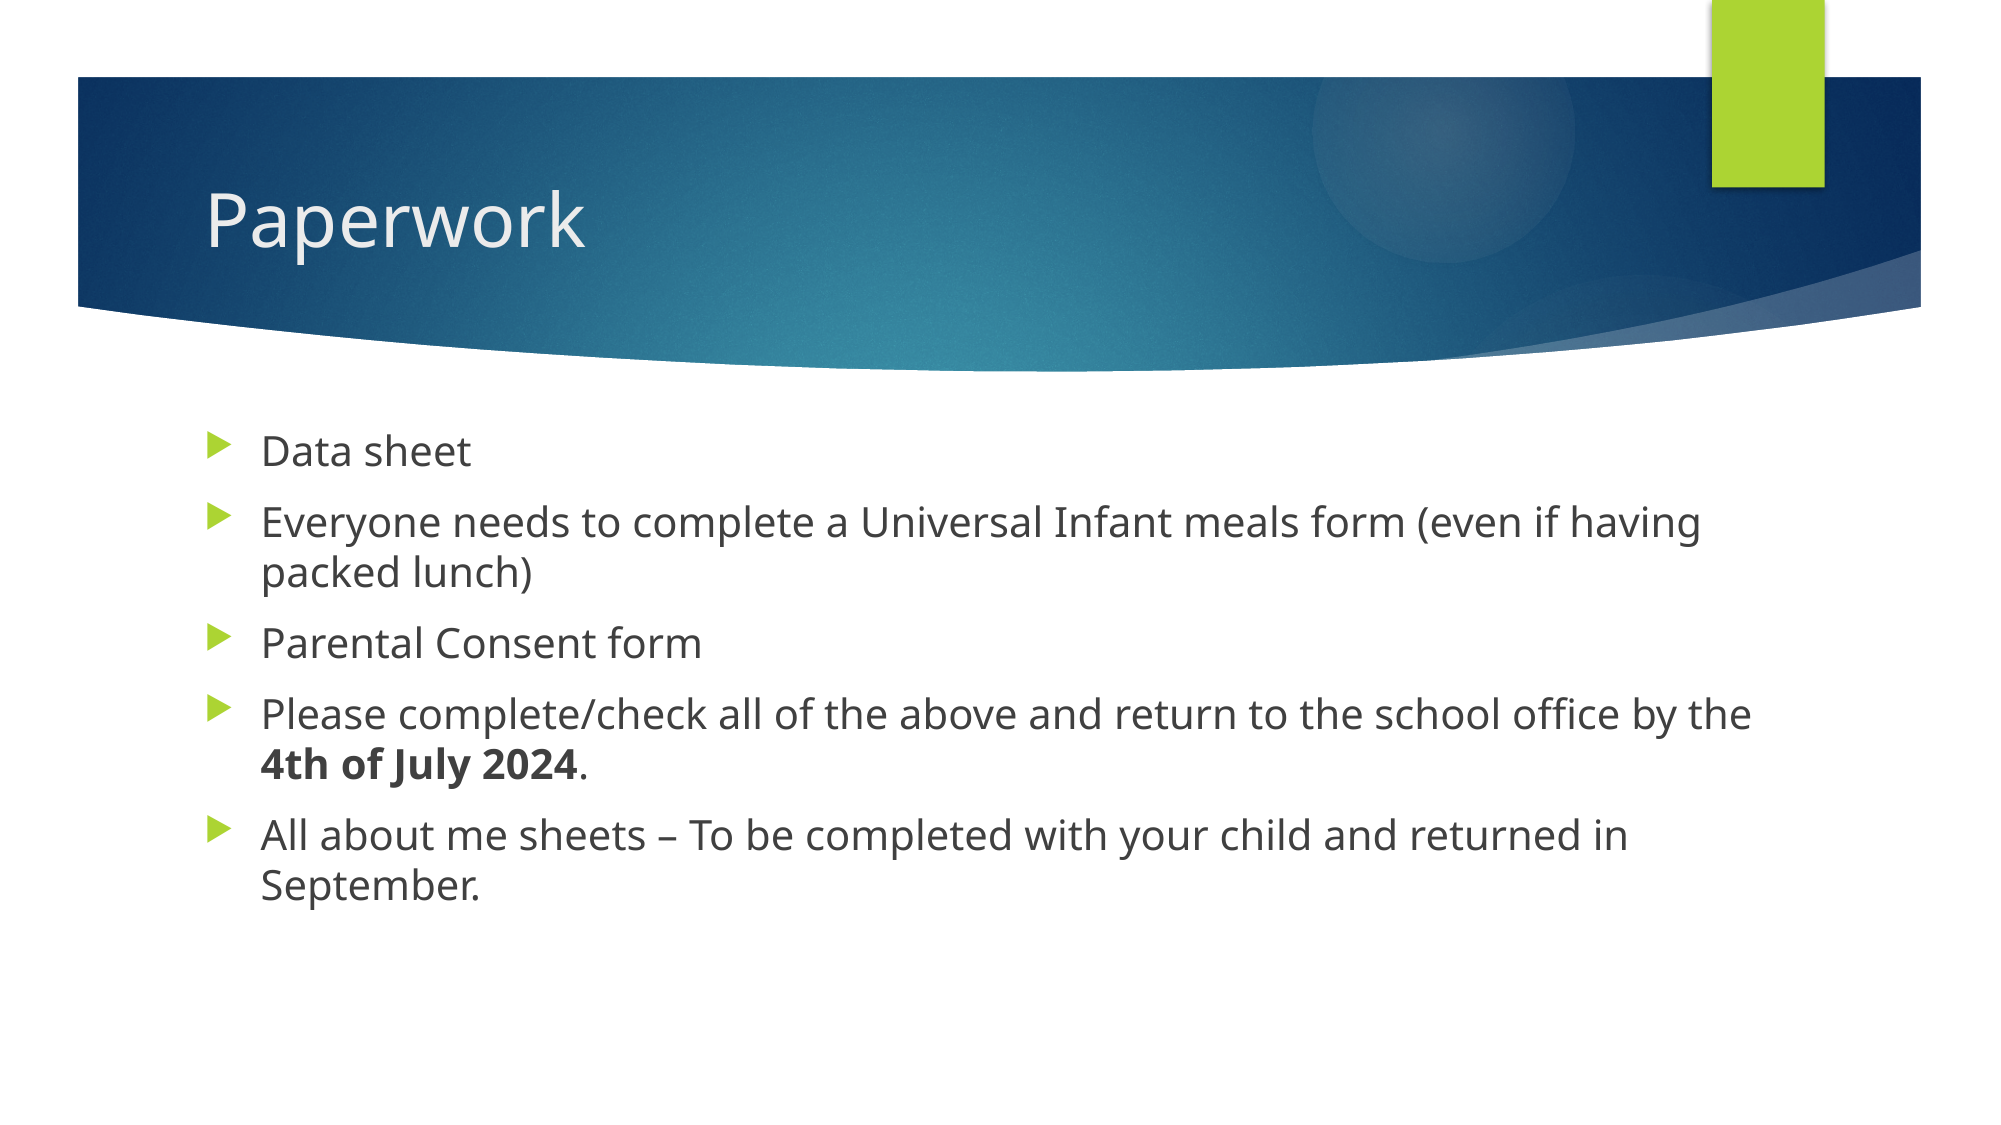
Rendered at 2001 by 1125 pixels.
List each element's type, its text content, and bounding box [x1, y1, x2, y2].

list Data sheet Everyone needs to complete a Universal Infant meals form (even if having packed lunch) Parental Consent form Please complete/check all of the above and return to the school office by the 4th of July 2024. All about me sheets – To be completed with your child and returned in September. [189, 351, 1785, 1020]
title Paperwork [189, 159, 1627, 276]
